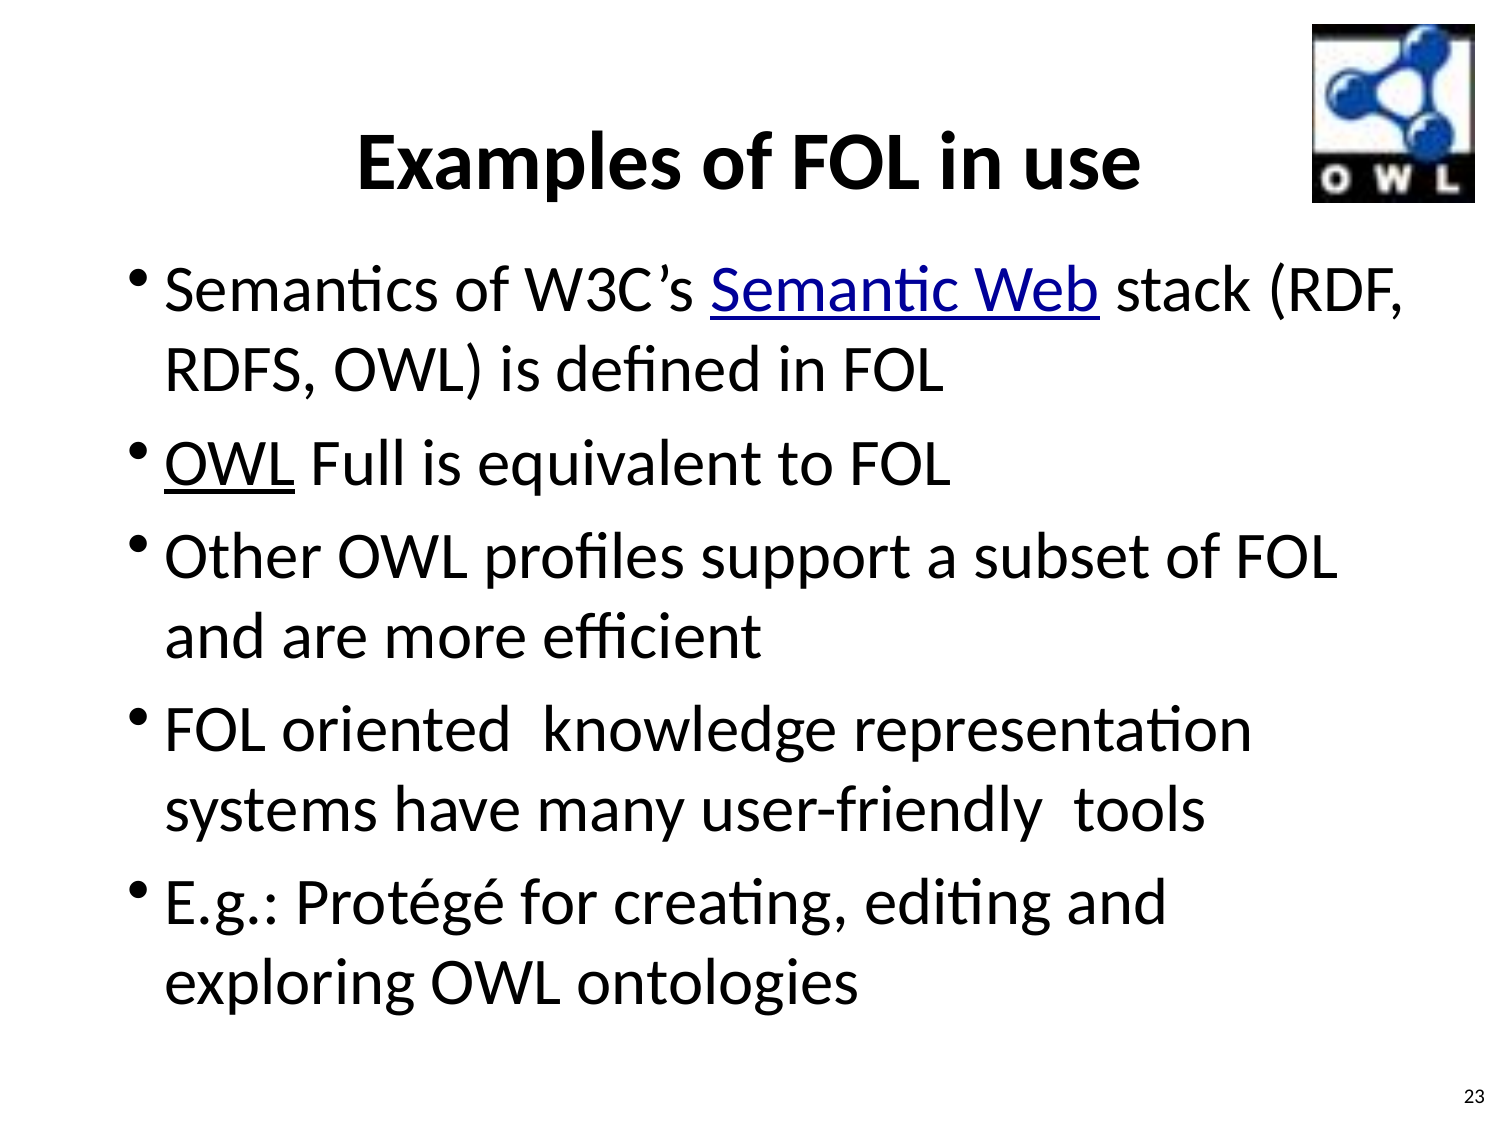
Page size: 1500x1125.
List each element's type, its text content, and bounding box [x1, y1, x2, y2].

title Examples of FOL in use [112, 62, 1388, 237]
picture [1312, 24, 1476, 203]
list Semantics of W3C’s Semantic Web stack (RDF, RDFS, OWL) is defined in FOL OWL Full is equivalent to FOL Other OWL profiles support a subset of FOL and are more efficient FOL oriented knowledge representation systems have many user-friendly tools E.g.: Protégé for creating, editing and exploring OWL ontologies [112, 237, 1450, 1028]
slide_number 23 [1187, 1074, 1500, 1125]
